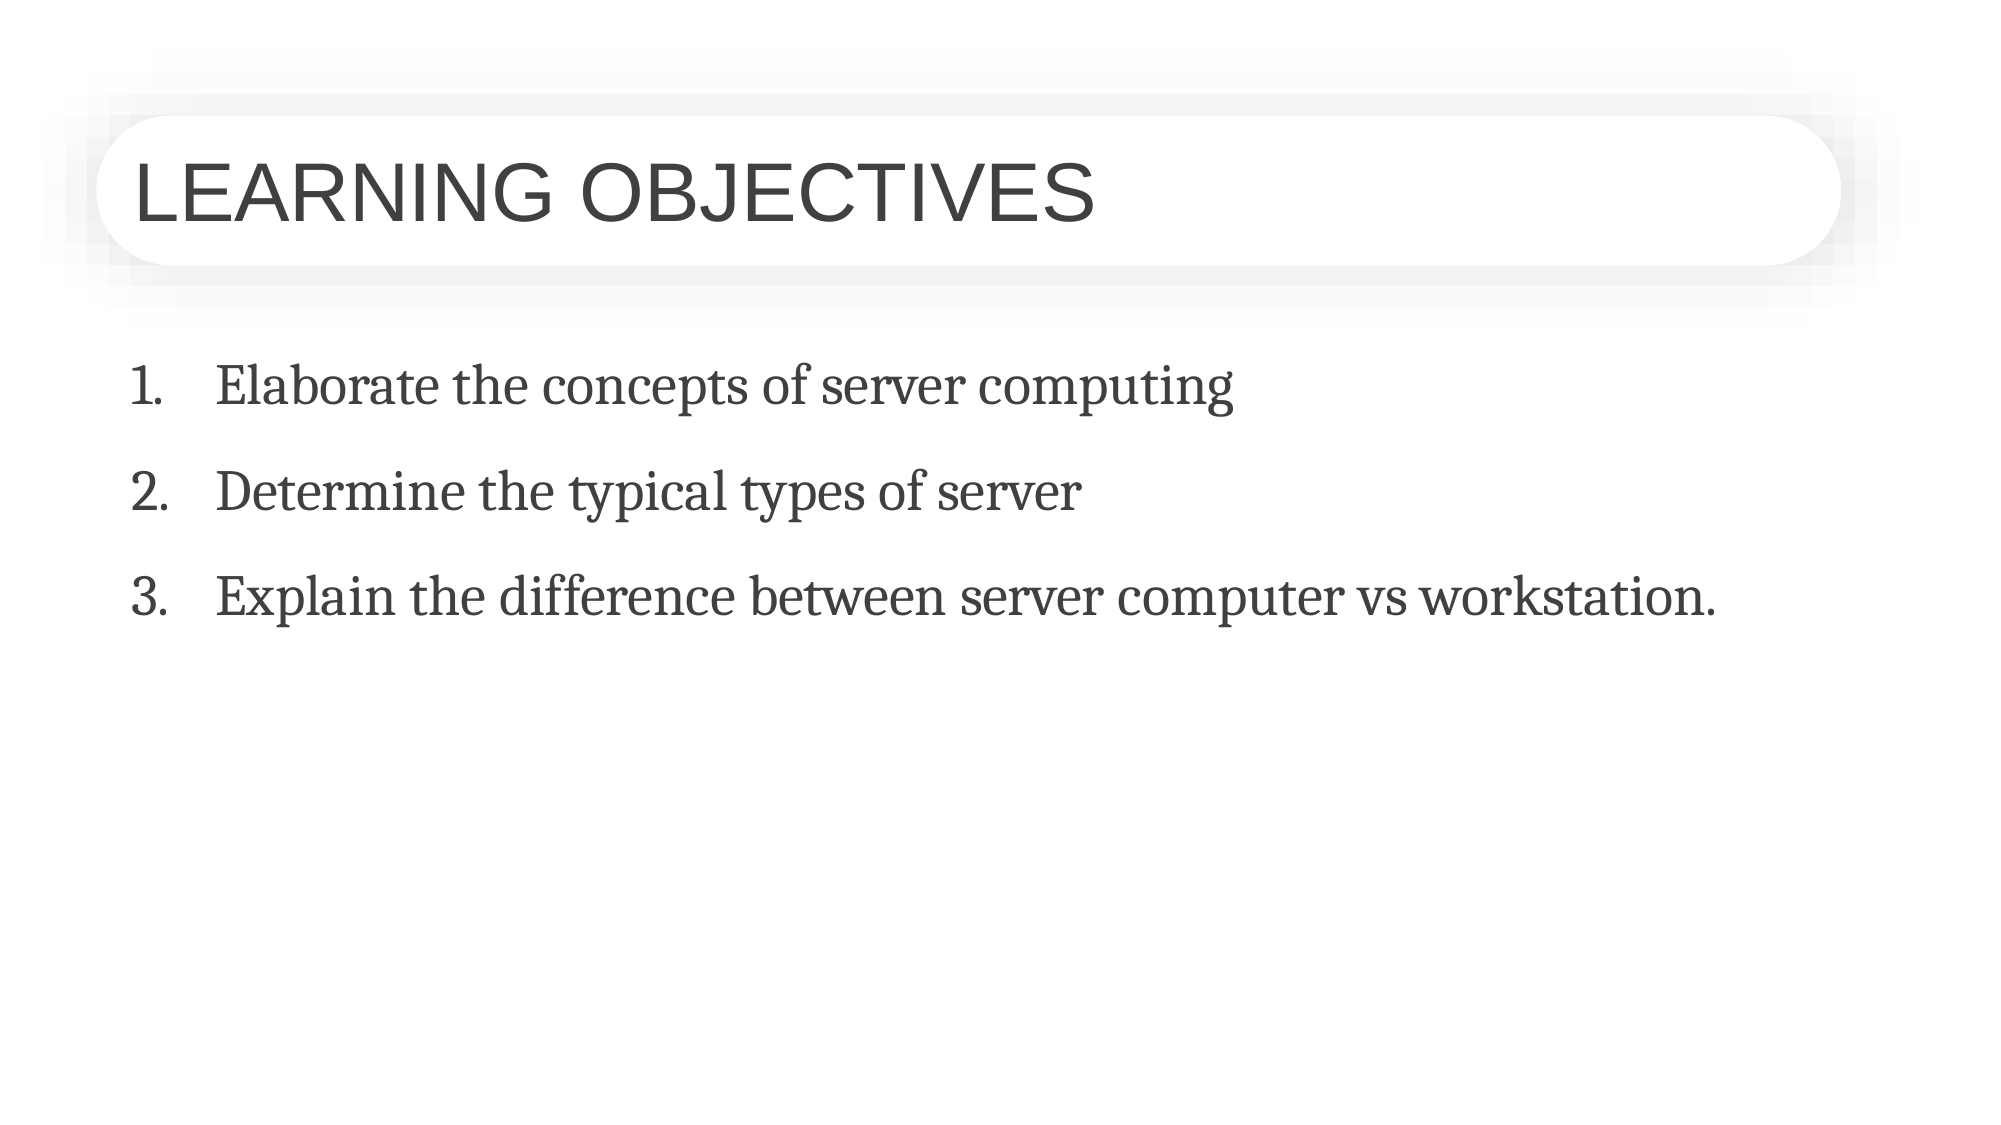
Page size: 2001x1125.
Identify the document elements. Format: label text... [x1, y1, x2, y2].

text_box Elaborate the concepts of server computing Determine the typical types of server Explain the difference between server computer vs workstation. [129, 362, 1807, 627]
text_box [0, 30, 1943, 351]
